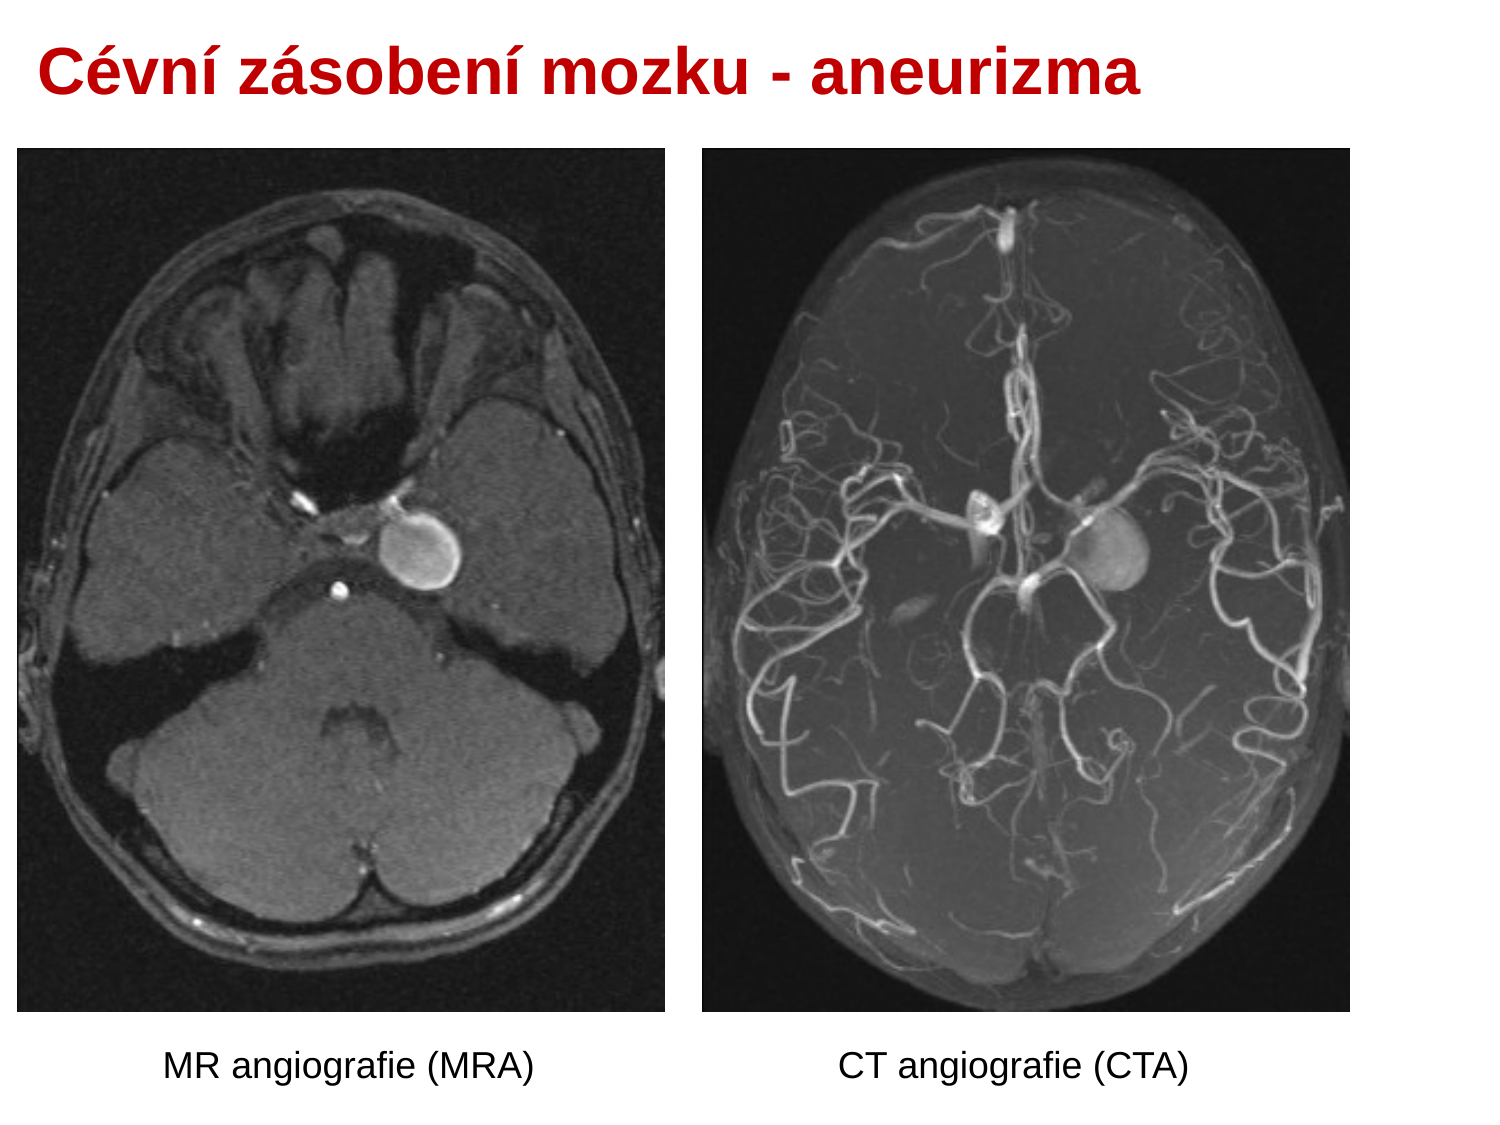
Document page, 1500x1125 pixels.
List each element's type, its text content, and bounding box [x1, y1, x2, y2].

picture [702, 148, 1350, 1012]
text_box MR angiografie (MRA) [147, 1034, 561, 1094]
text_box Cévní zásobení mozku - aneurizma [22, 20, 1157, 115]
text_box CT angiografie (CTA) [823, 1034, 1216, 1094]
picture [17, 148, 665, 1012]
